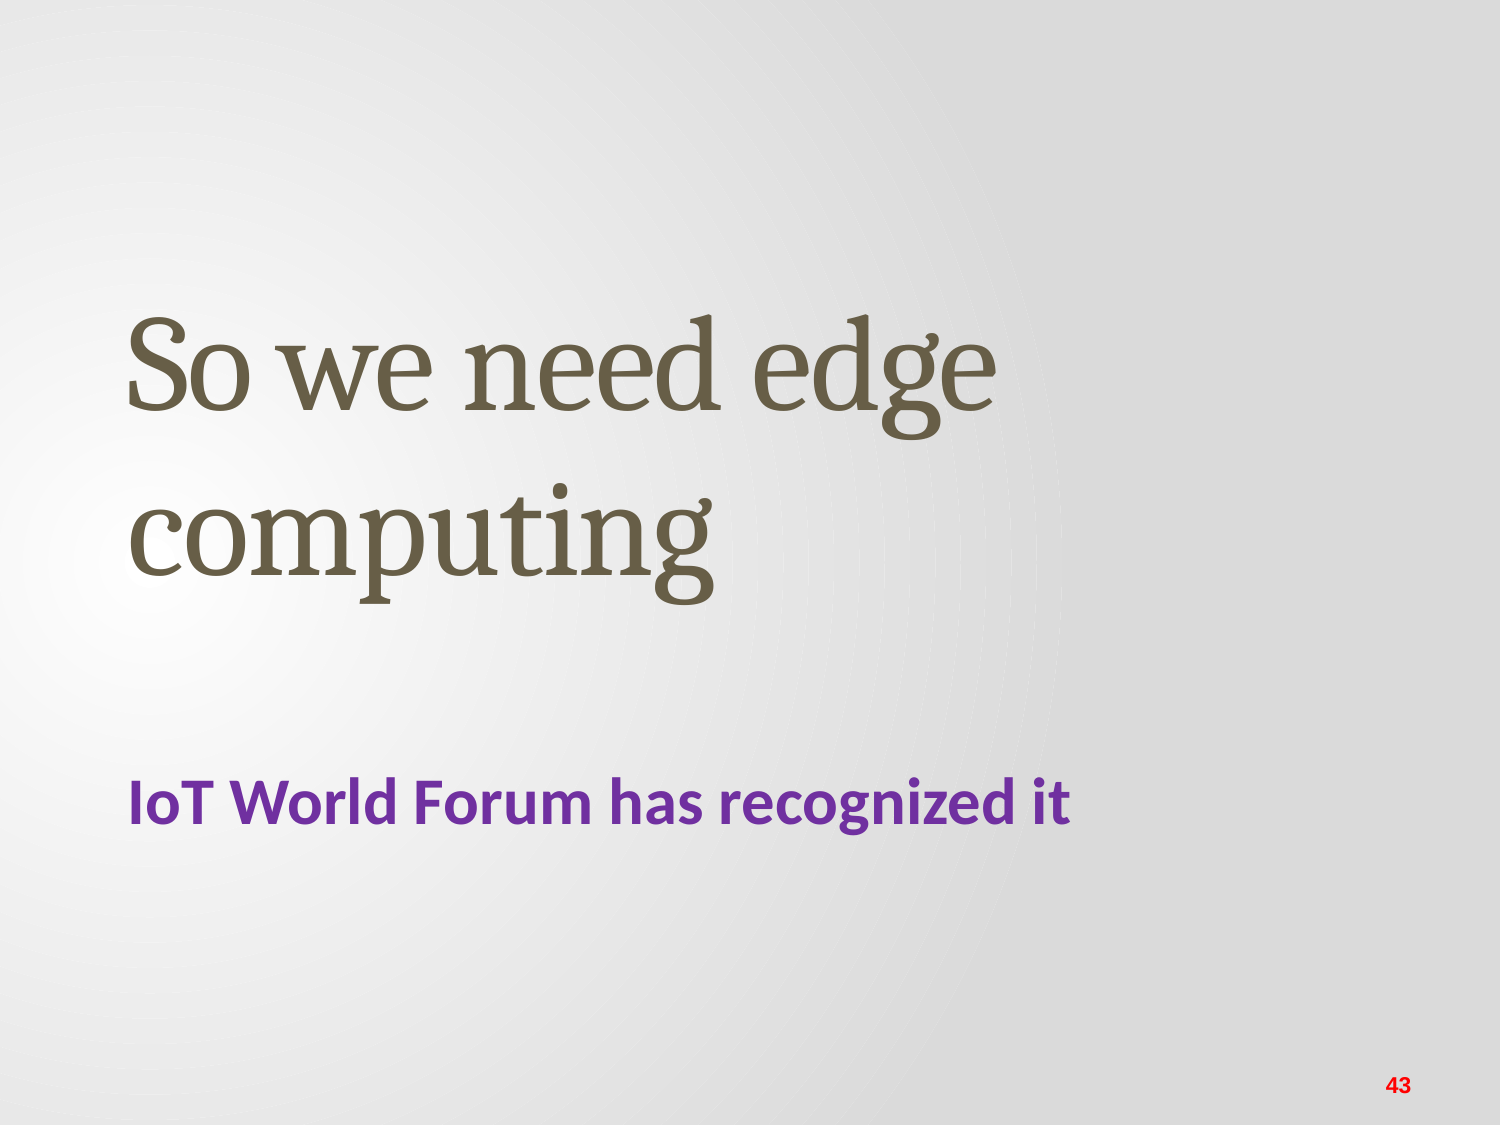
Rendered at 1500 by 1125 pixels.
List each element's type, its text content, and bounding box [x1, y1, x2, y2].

subtitle IoT World Forum has recognized it [112, 750, 1173, 925]
title So we need edge computing [112, 184, 1350, 610]
